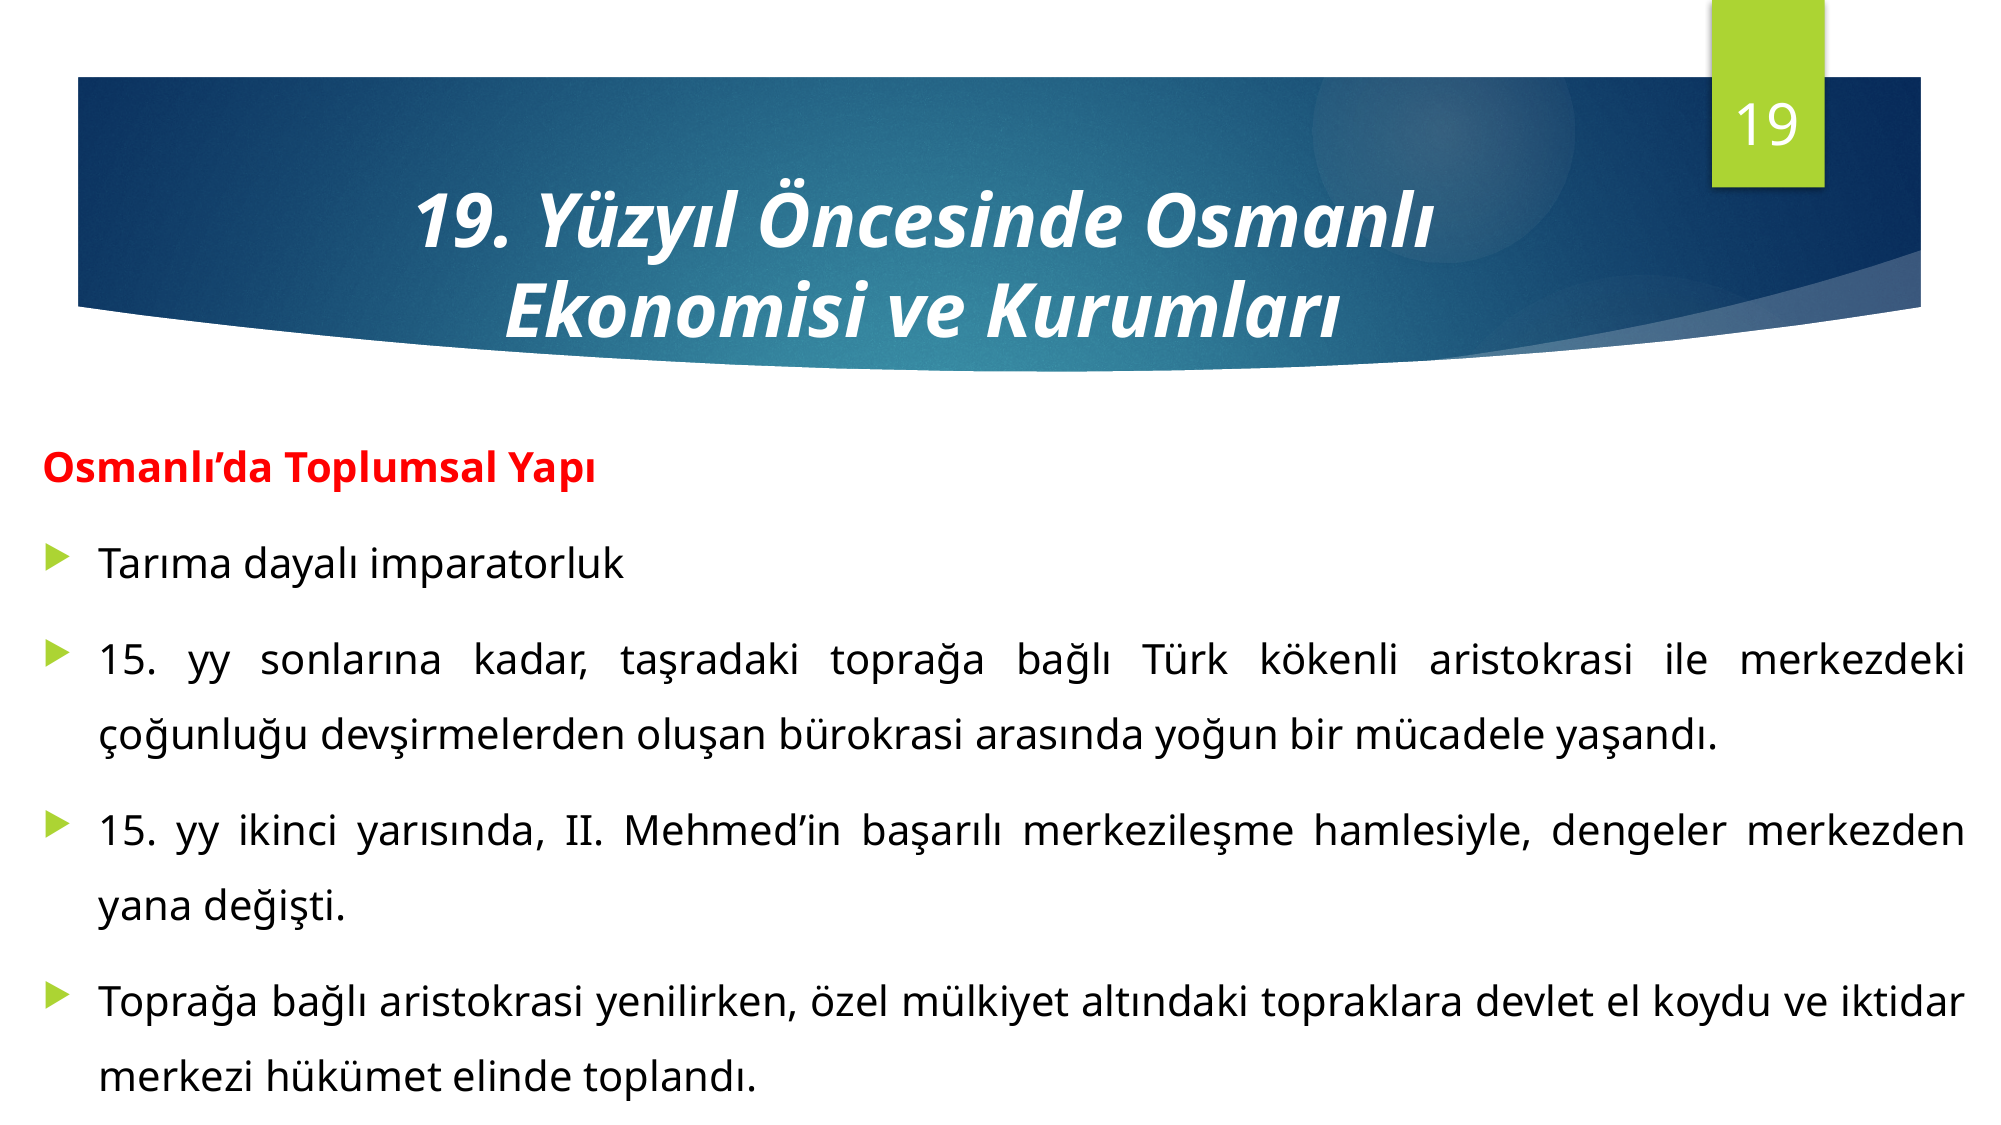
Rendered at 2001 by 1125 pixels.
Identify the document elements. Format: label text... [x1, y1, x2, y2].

list Osmanlı’da Toplumsal Yapı Tarıma dayalı imparatorluk 15. yy sonlarına kadar, taşradaki toprağa bağlı Türk kökenli aristokrasi ile merkezdeki çoğunluğu devşirmelerden oluşan bürokrasi arasında yoğun bir mücadele yaşandı. 15. yy ikinci yarısında, II. Mehmed’in başarılı merkezileşme hamlesiyle, dengeler merkezden yana değişti. Toprağa bağlı aristokrasi yenilirken, özel mülkiyet altındaki topraklara devlet el koydu ve iktidar merkezi hükümet elinde toplandı. [27, 408, 1983, 1108]
text_box 19. Yüzyıl Öncesinde Osmanlı Ekonomisi ve Kurumları [204, 159, 1643, 276]
slide_number 19 [1698, 48, 1836, 175]
